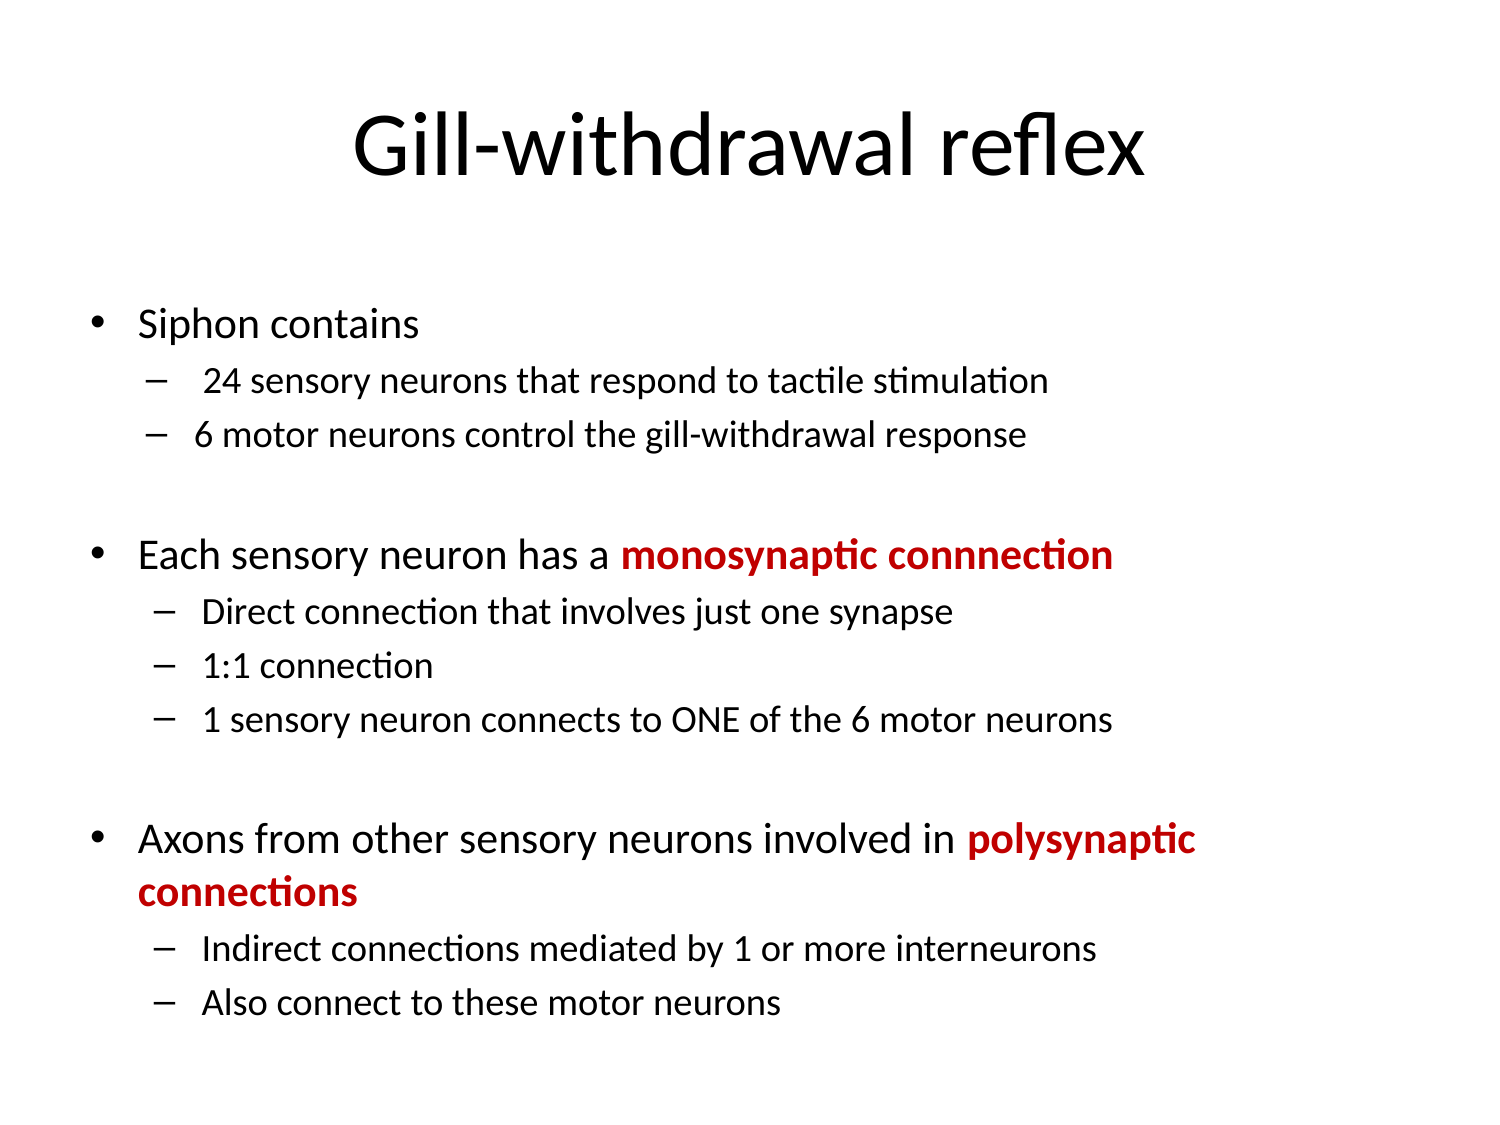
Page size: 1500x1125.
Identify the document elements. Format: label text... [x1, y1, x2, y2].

title Gill-withdrawal reflex [75, 45, 1425, 233]
list Siphon contains 24 sensory neurons that respond to tactile stimulation 6 motor neurons control the gill-withdrawal response Each sensory neuron has a monosynaptic connnection Direct connection that involves just one synapse 1:1 connection 1 sensory neuron connects to ONE of the 6 motor neurons Axons from other sensory neurons involved in polysynaptic connections Indirect connections mediated by 1 or more interneurons Also connect to these motor neurons [75, 287, 1325, 1038]
